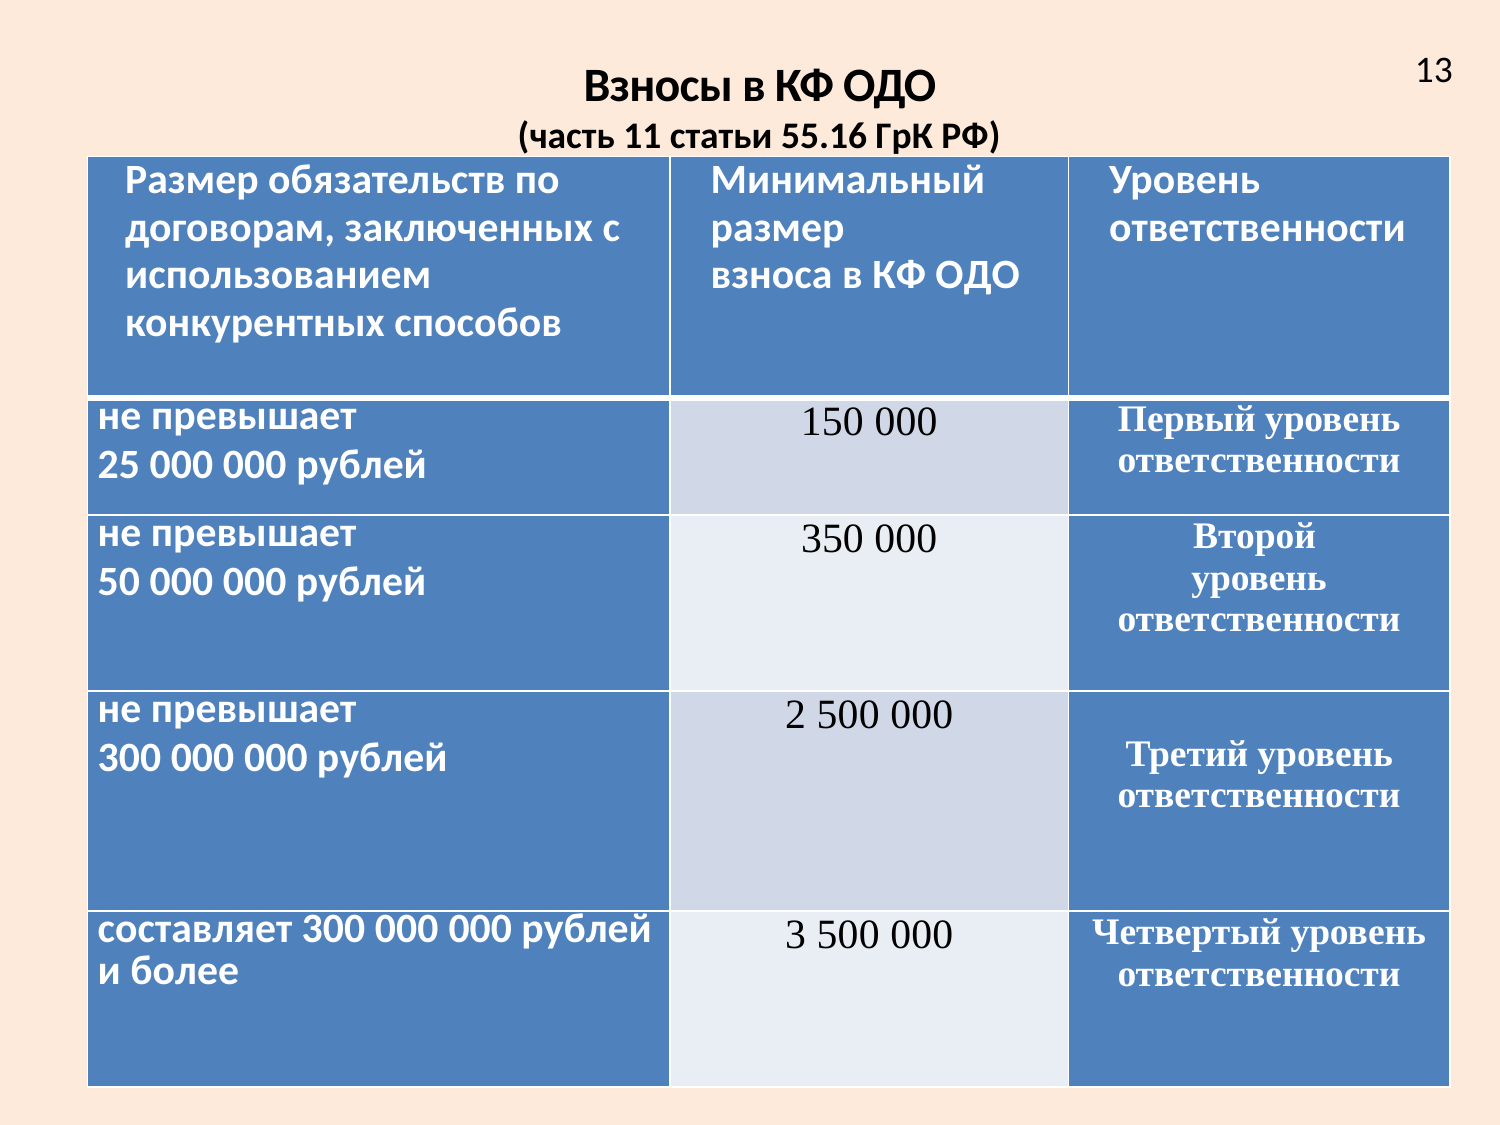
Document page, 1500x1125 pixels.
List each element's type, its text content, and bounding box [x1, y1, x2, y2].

table_cell Третий уровень ответственности [1069, 692, 1449, 910]
table_cell Второй уровень ответственности [1069, 516, 1449, 690]
table_cell 3 500 000 [671, 912, 1068, 1086]
table_cell Первый уровень ответственности [1069, 401, 1449, 514]
table_cell не превышает 25 000 000 рублей [88, 401, 669, 514]
table_header Минимальный размер взноса в КФ ОДО [671, 157, 1068, 395]
text_box (часть 11 статьи 55.16 ГрК РФ) [488, 110, 1030, 156]
table_cell 2 500 000 [671, 692, 1068, 910]
text_box 13 [1400, 37, 1470, 98]
table_cell не превышает 300 000 000 рублей [88, 692, 669, 910]
table_cell не превышает 50 000 000 рублей [88, 516, 669, 690]
table_cell составляет 300 000 000 рублей и более [88, 912, 669, 1086]
table_cell 150 000 [671, 401, 1068, 514]
table_header Размер обязательств по договорам, заключенных с использованием конкурентных способов [88, 157, 669, 395]
text_box Взносы в КФ ОДО [356, 53, 1162, 111]
table_cell Четвертый уровень ответственности [1069, 912, 1449, 1086]
table_header Уровень ответственности [1069, 157, 1449, 395]
table_cell 350 000 [671, 516, 1068, 690]
